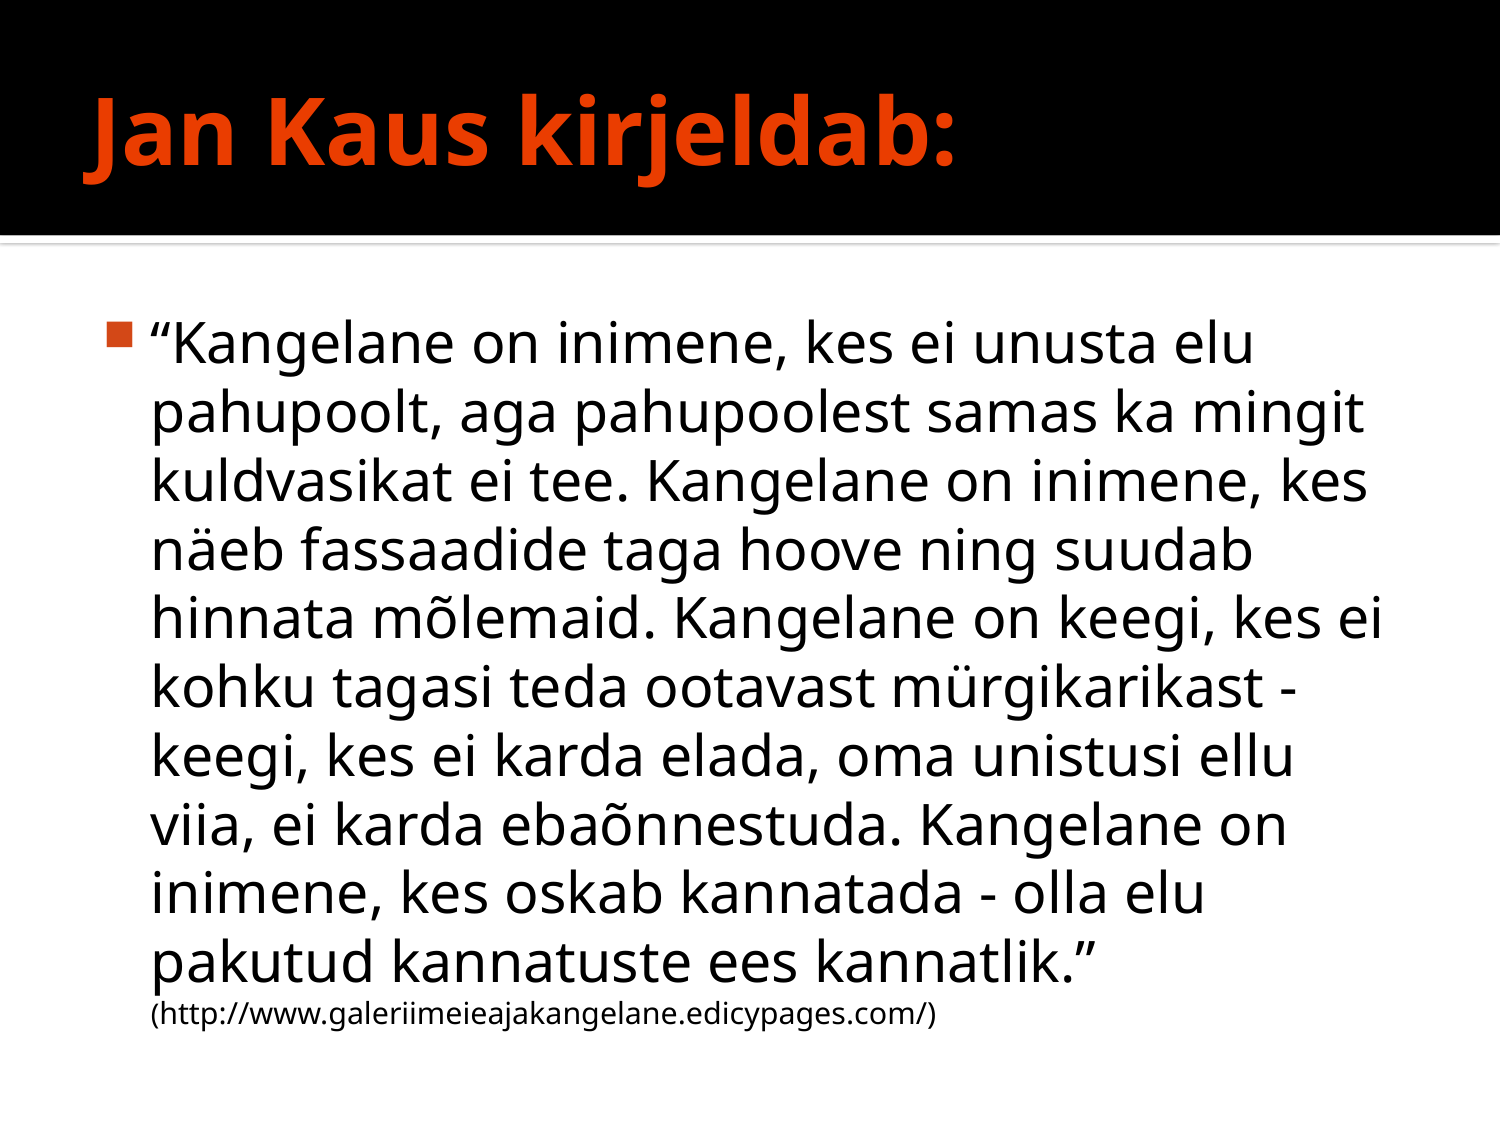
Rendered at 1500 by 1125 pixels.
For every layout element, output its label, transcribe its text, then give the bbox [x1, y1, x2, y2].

list “Kangelane on inimene, kes ei unusta elu pahupoolt, aga pahupoolest samas ka mingit kuldvasikat ei tee. Kangelane on inimene, kes näeb fassaadide taga hoove ning suudab hinnata mõlemaid. Kangelane on keegi, kes ei kohku tagasi teda ootavast mürgikarikast - keegi, kes ei karda elada, oma unistusi ellu viia, ei karda ebaõnnestuda. Kangelane on inimene, kes oskab kannatada - olla elu pakutud kannatuste ees kannatlik.” (http://www.galeriimeieajakangelane.edicypages.com/) [75, 291, 1425, 1050]
title Jan Kaus kirjeldab: [75, 25, 1425, 231]
